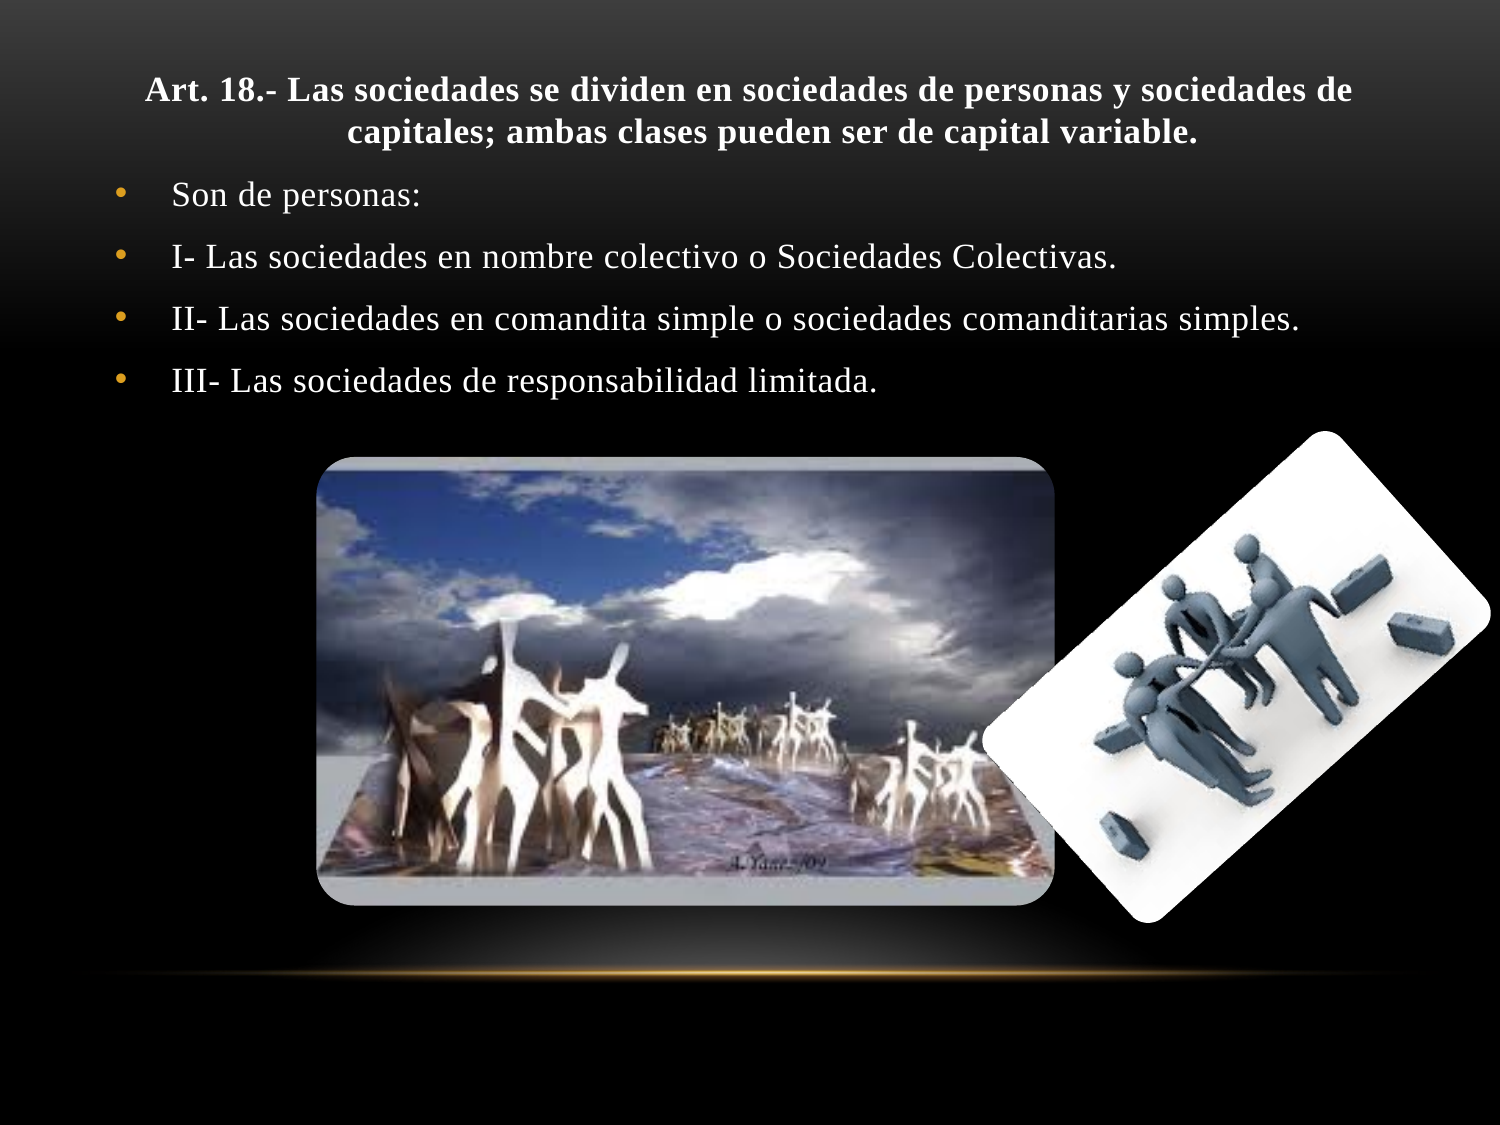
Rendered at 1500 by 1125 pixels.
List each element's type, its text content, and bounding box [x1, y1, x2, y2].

picture [0, 0, 1500, 1125]
list Art. 18.- Las sociedades se dividen en sociedades de personas y sociedades de capitales; ambas clases pueden ser de capital variable. Son de personas: I- Las sociedades en nombre colectivo o Sociedades Colectivas. II- Las sociedades en comandita simple o sociedades comanditarias simples. III- Las sociedades de responsabilidad limitada. [99, 58, 1400, 938]
